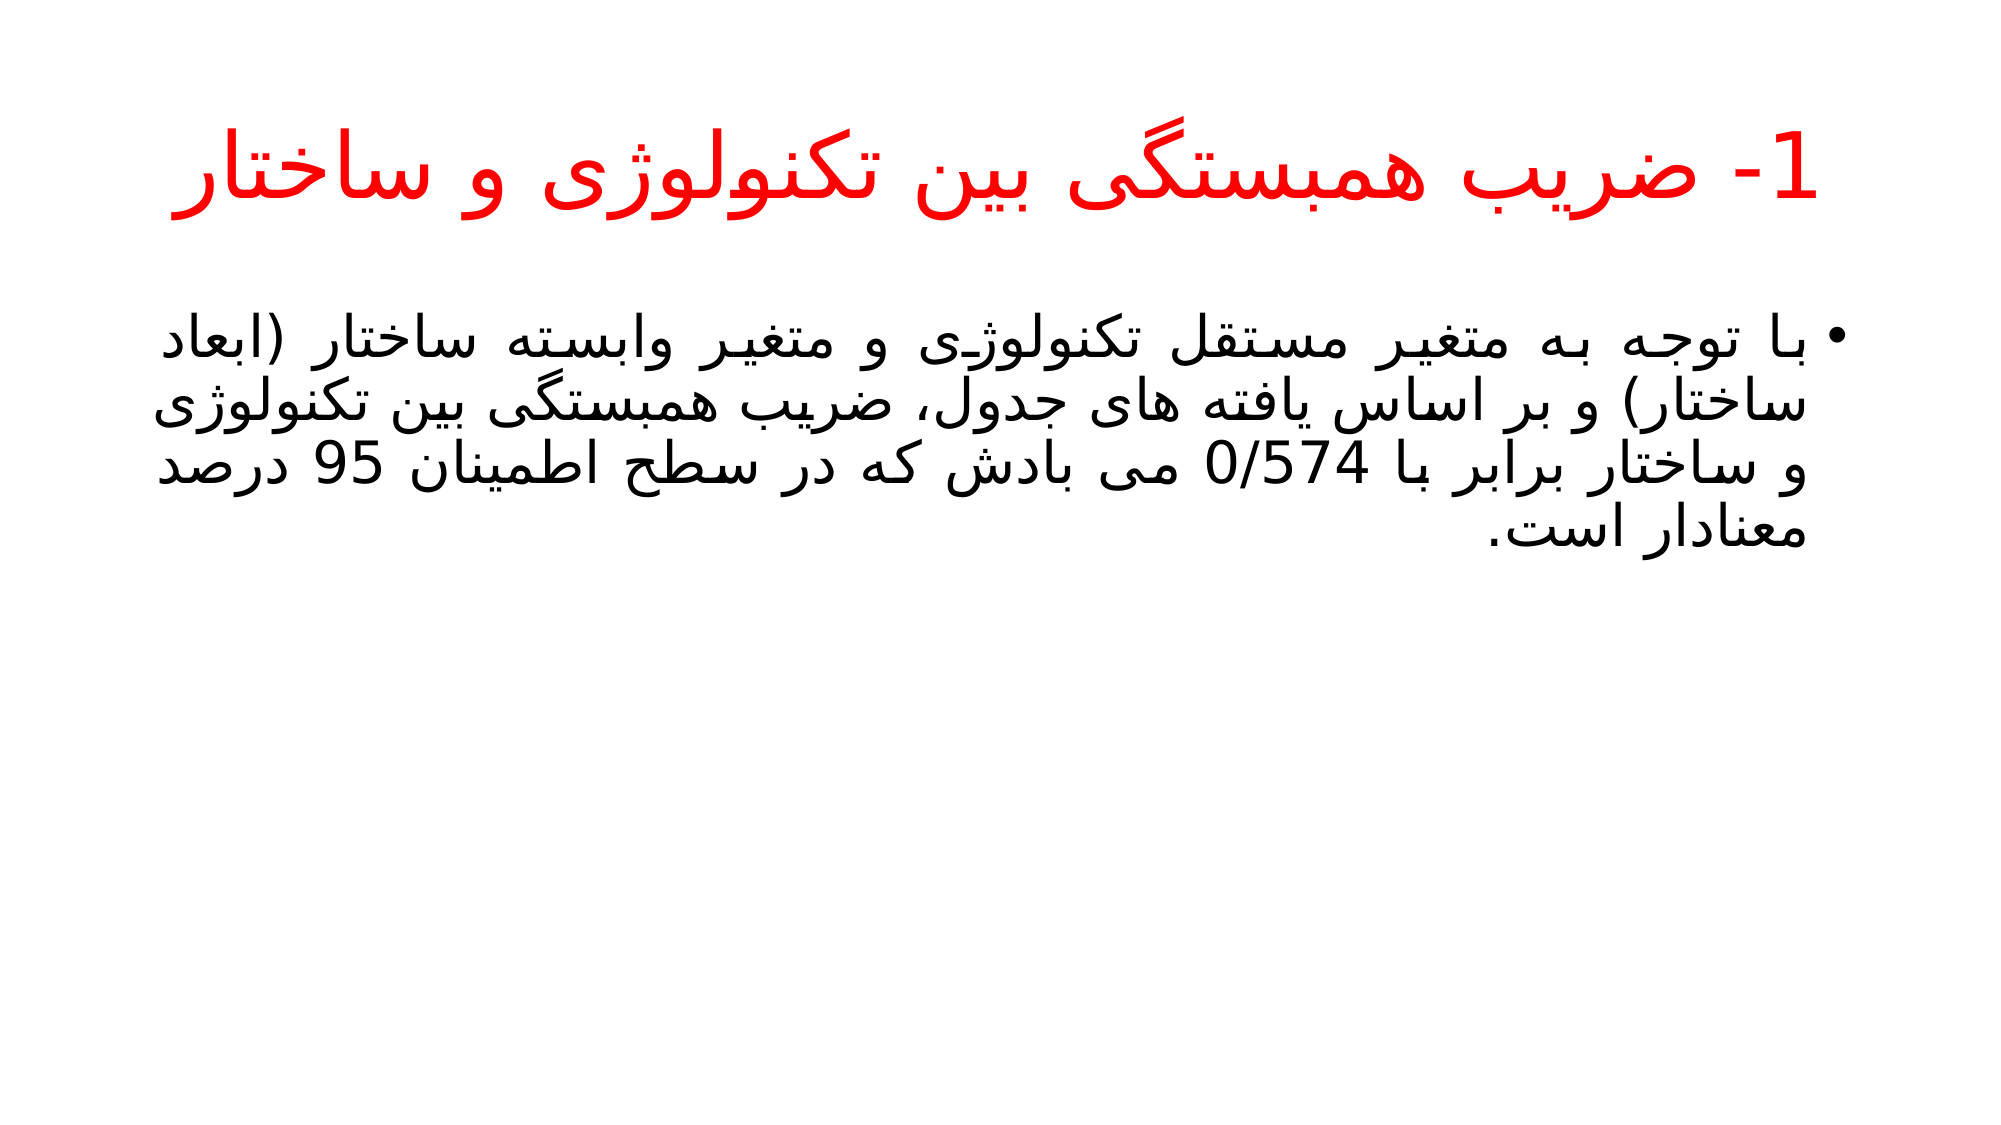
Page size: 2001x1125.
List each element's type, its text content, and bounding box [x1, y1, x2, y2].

title 1- ضریب همبستگی بین تکنولوژی و ساختار [137, 59, 1863, 278]
list با توجه به متغیر مستقل تکنولوژی و متغیر وابسته ساختار (ابعاد ساختار) و بر اساس یافته های جدول، ضریب همبستگی بین تکنولوژی و ساختار برابر با 0/574 می بادش که در سطح اطمینان 95 درصد معنادار است. [137, 299, 1863, 1014]
